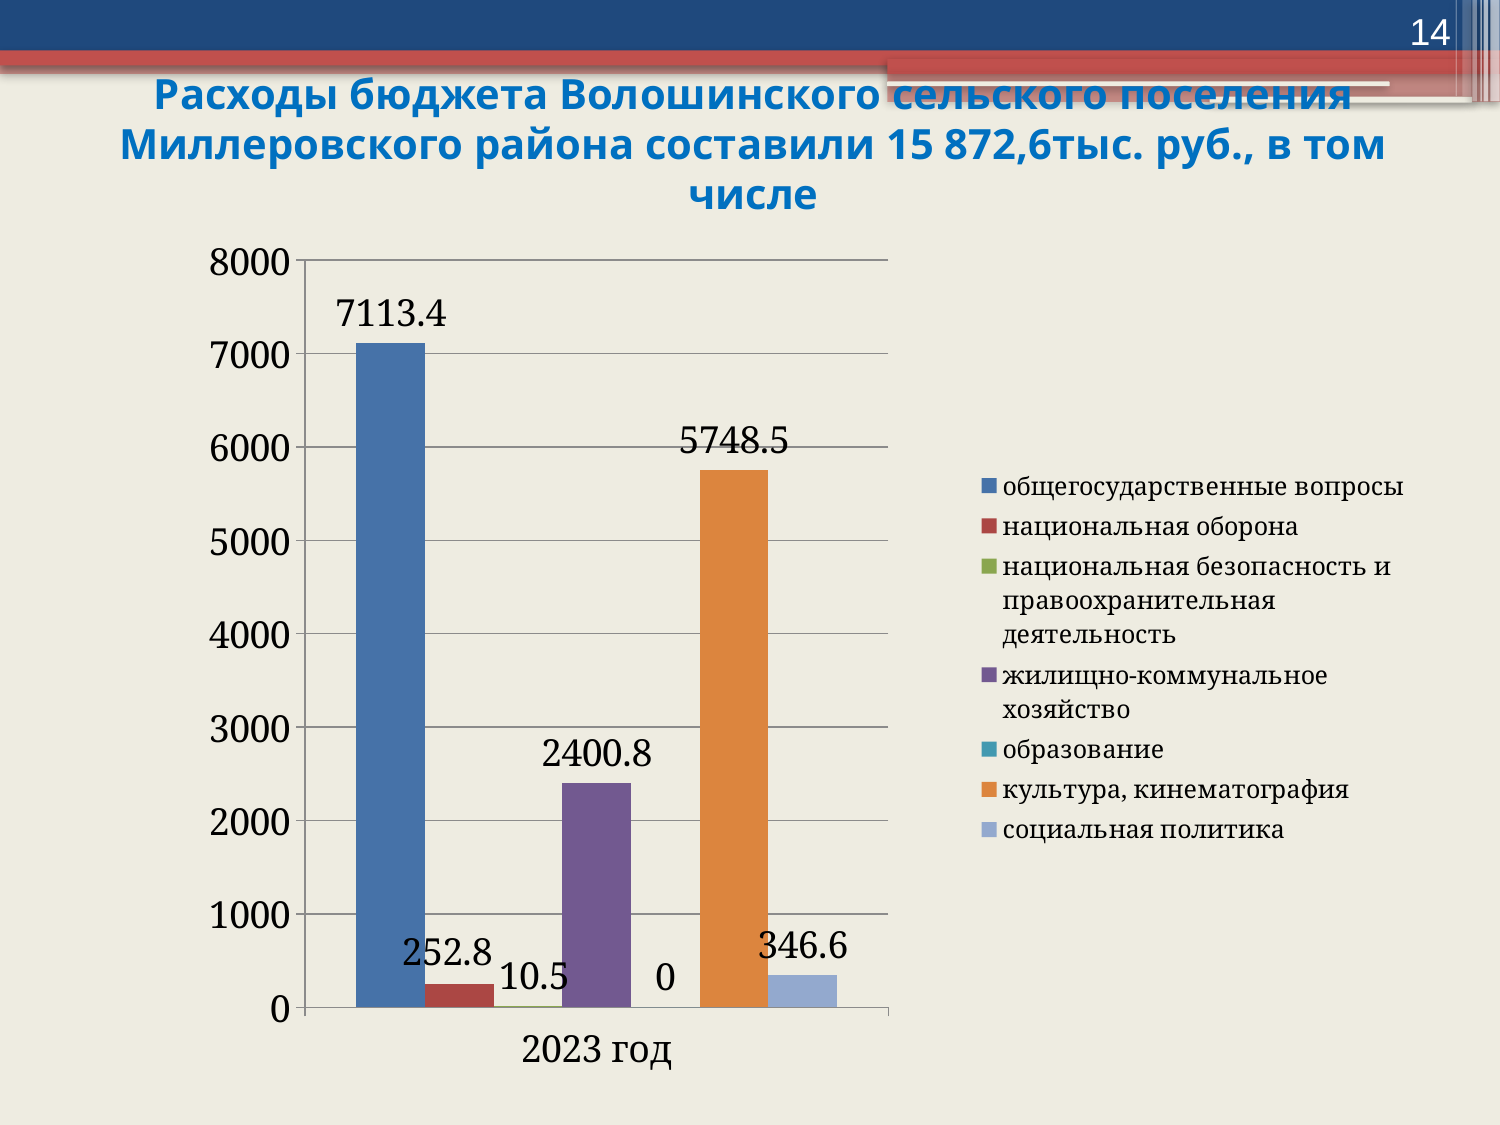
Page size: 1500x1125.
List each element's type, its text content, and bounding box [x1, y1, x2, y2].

slide_number 14 [1340, 0, 1466, 61]
title Расходы бюджета Волошинского сельского поселения Миллеровского района составили 15 872,6тыс. руб., в том числе [58, 105, 1449, 241]
chart [74, 234, 1426, 1079]
